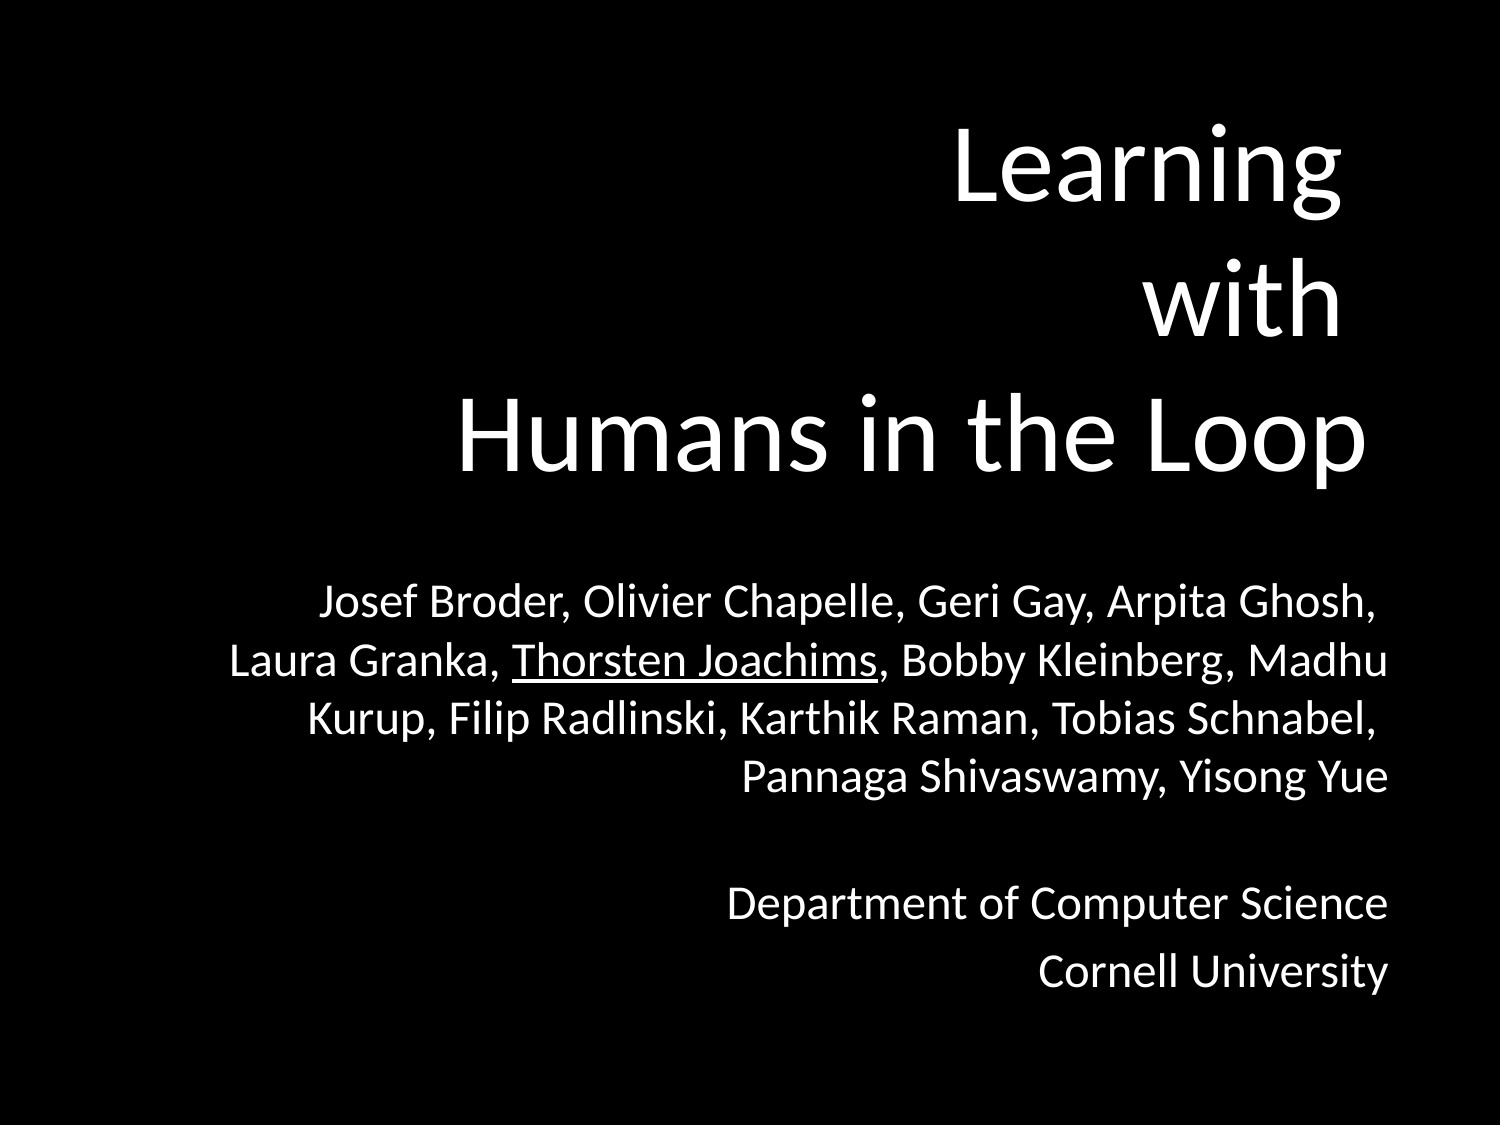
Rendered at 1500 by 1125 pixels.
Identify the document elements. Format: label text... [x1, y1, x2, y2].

title Learning with Humans in the Loop [82, 66, 1385, 518]
subtitle Josef Broder, Olivier Chapelle, Geri Gay, Arpita Ghosh, Laura Granka, Thorsten Joachims, Bobby Kleinberg, Madhu Kurup, Filip Radlinski, Karthik Raman, Tobias Schnabel, Pannaga Shivaswamy, Yisong Yue Department of Computer Science Cornell University [94, 561, 1404, 1010]
